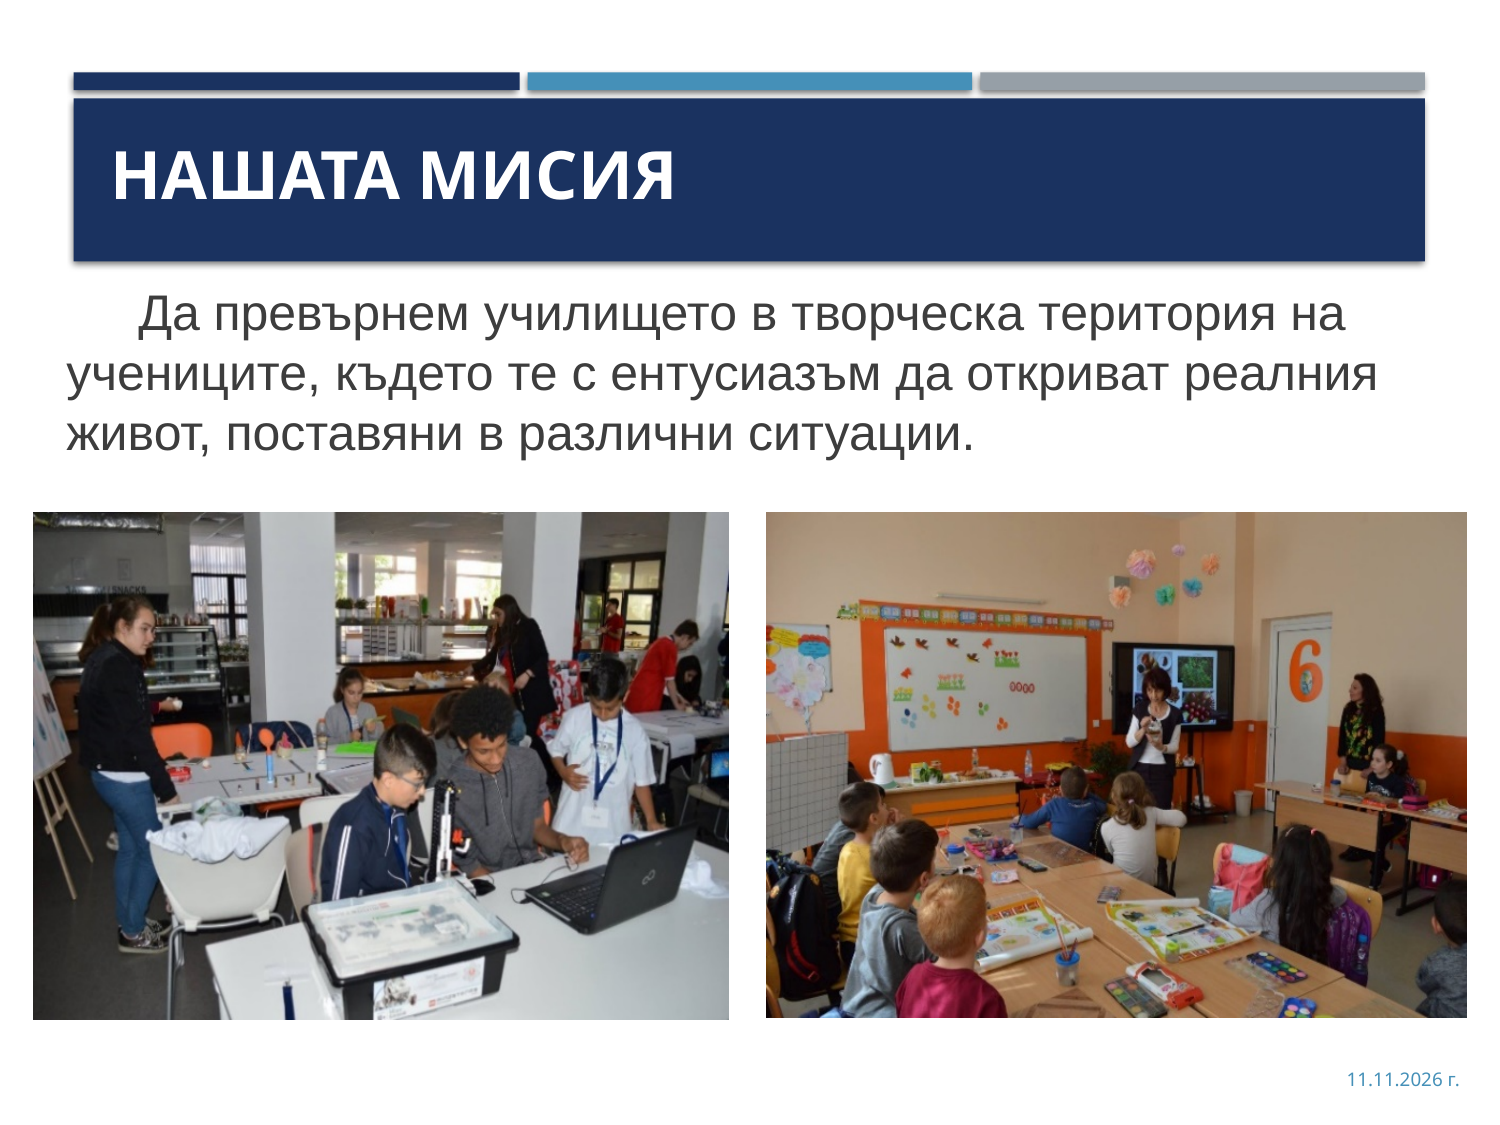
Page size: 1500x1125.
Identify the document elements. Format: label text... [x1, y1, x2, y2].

title Нашата мисия [95, 112, 1406, 220]
picture [32, 511, 729, 1020]
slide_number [1125, 1050, 1475, 1111]
picture [765, 511, 1468, 1018]
list Да превърнем училището в творческа територия на учениците, където те с ентусиазъм да откриват реалния живот, поставяни в различни ситуации. [51, 272, 1406, 1111]
